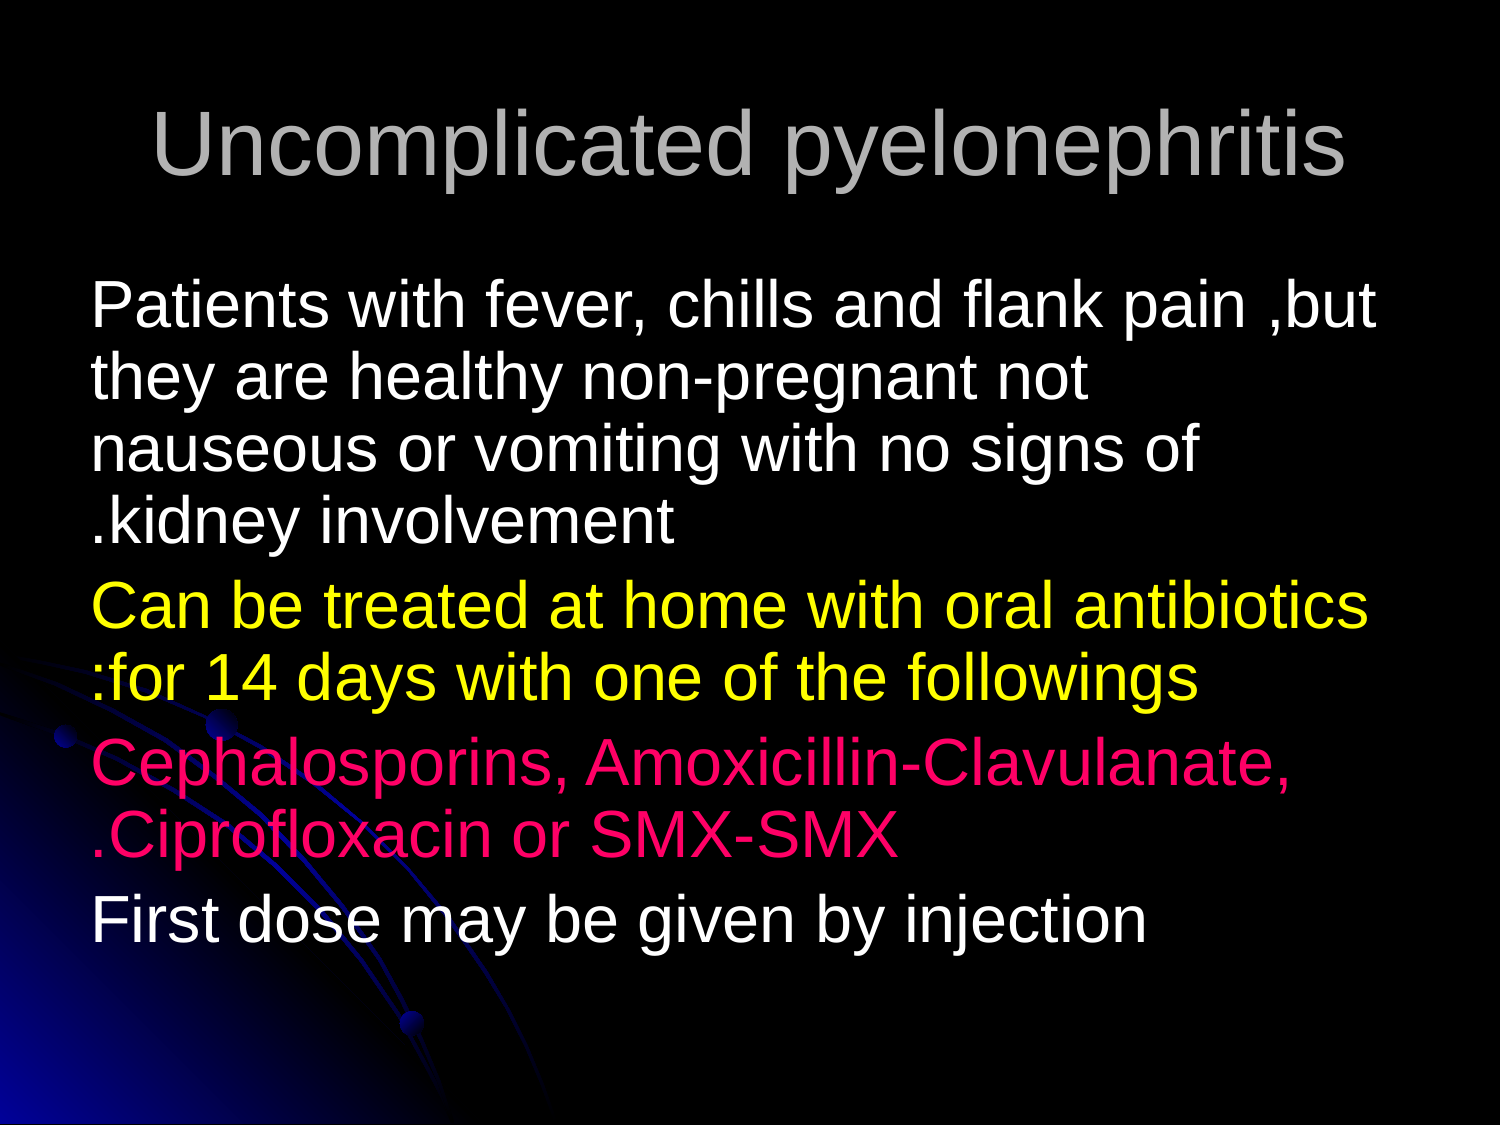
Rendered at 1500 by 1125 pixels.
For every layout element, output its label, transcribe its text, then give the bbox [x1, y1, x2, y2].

list Patients with fever, chills and flank pain ,but they are healthy non-pregnant not nauseous or vomiting with no signs of kidney involvement. Can be treated at home with oral antibiotics for 14 days with one of the followings: Cephalosporins, Amoxicillin-Clavulanate, Ciprofloxacin or SMX-SMX. First dose may be given by injection [74, 262, 1426, 1006]
title Uncomplicated pyelonephritis [74, 45, 1426, 233]
